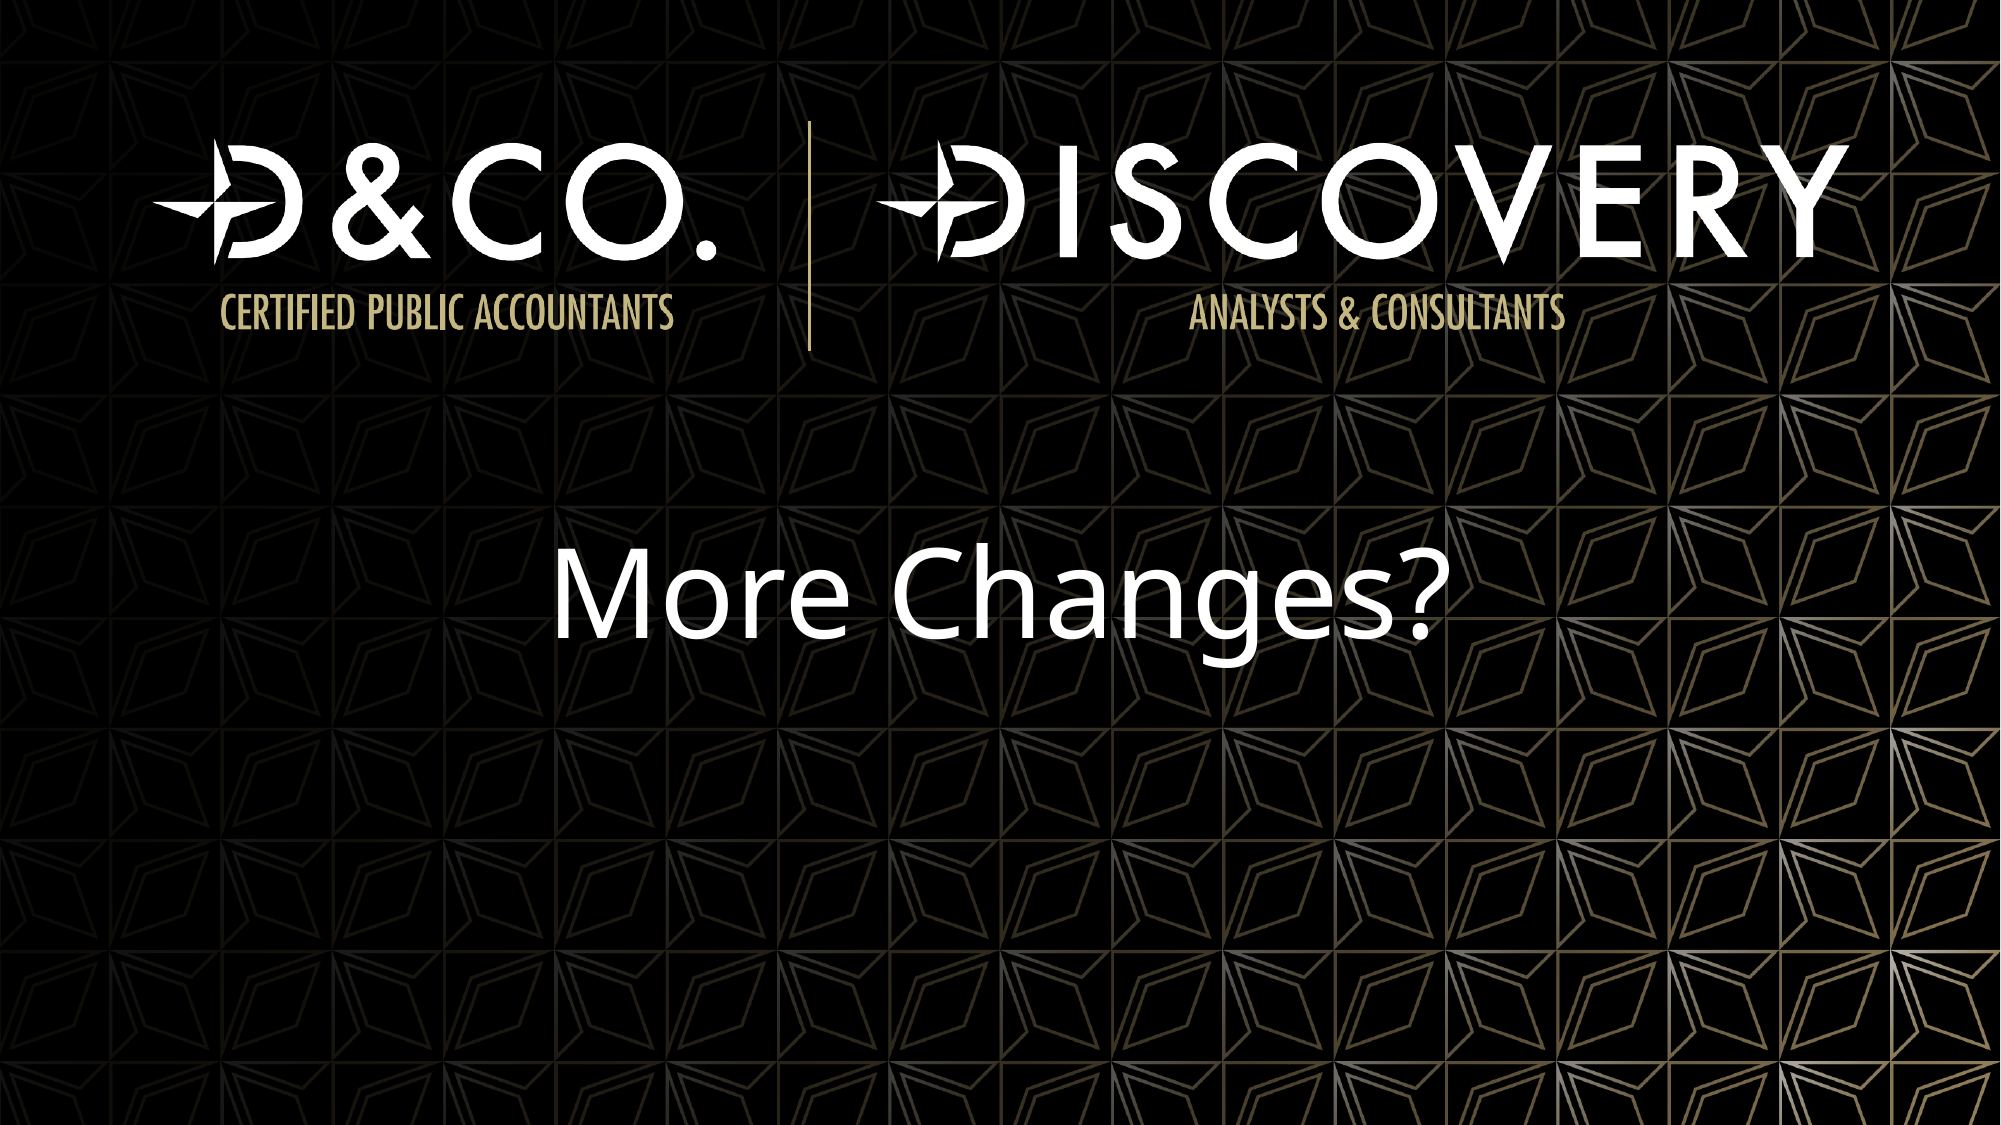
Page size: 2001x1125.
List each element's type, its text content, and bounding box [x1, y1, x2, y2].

picture [0, 0, 2001, 1125]
title More Changes? [249, 423, 1750, 796]
